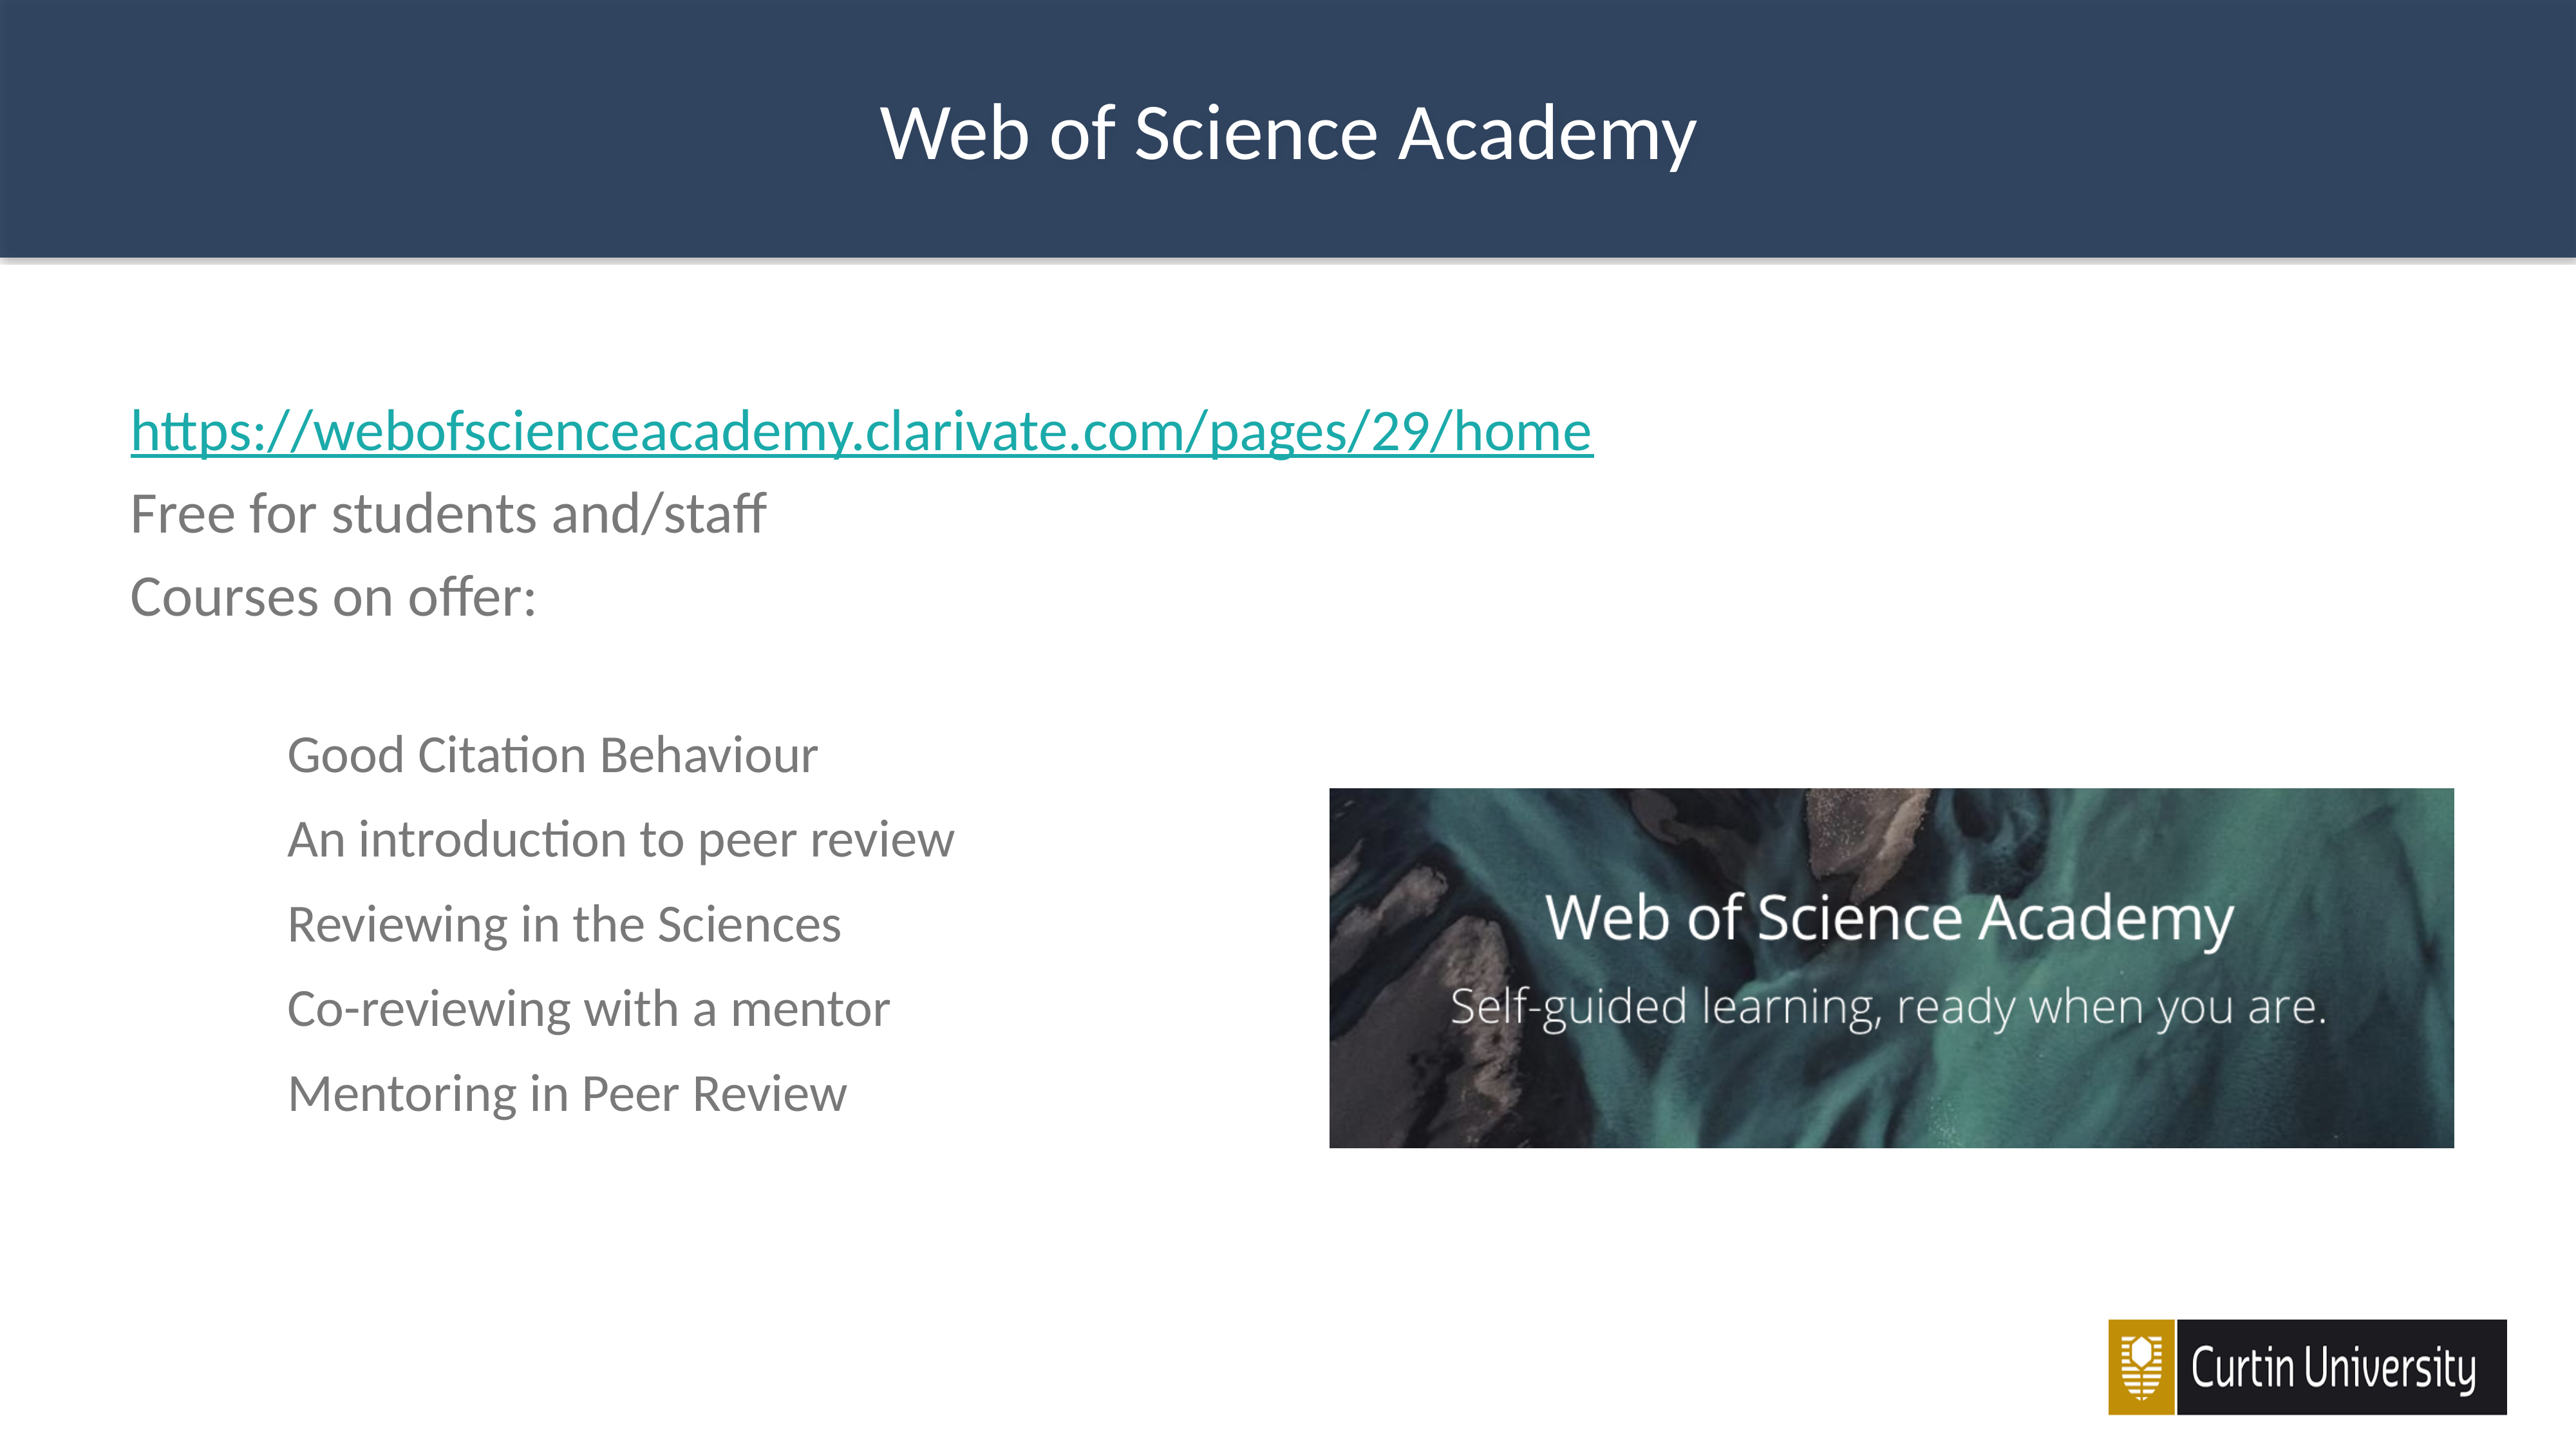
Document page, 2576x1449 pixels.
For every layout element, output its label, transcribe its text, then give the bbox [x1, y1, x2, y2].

picture [2108, 1320, 2507, 1416]
text_box https://webofscienceacademy.clarivate.com/pages/29/home Free for students and/staff Courses on offer: Good Citation Behaviour An introduction to peer review Reviewing in the Sciences Co-reviewing with a mentor Mentoring in Peer Review [120, 386, 1697, 1269]
picture [1330, 788, 2454, 1148]
text_box Web of Science Academy [0, 0, 2576, 258]
